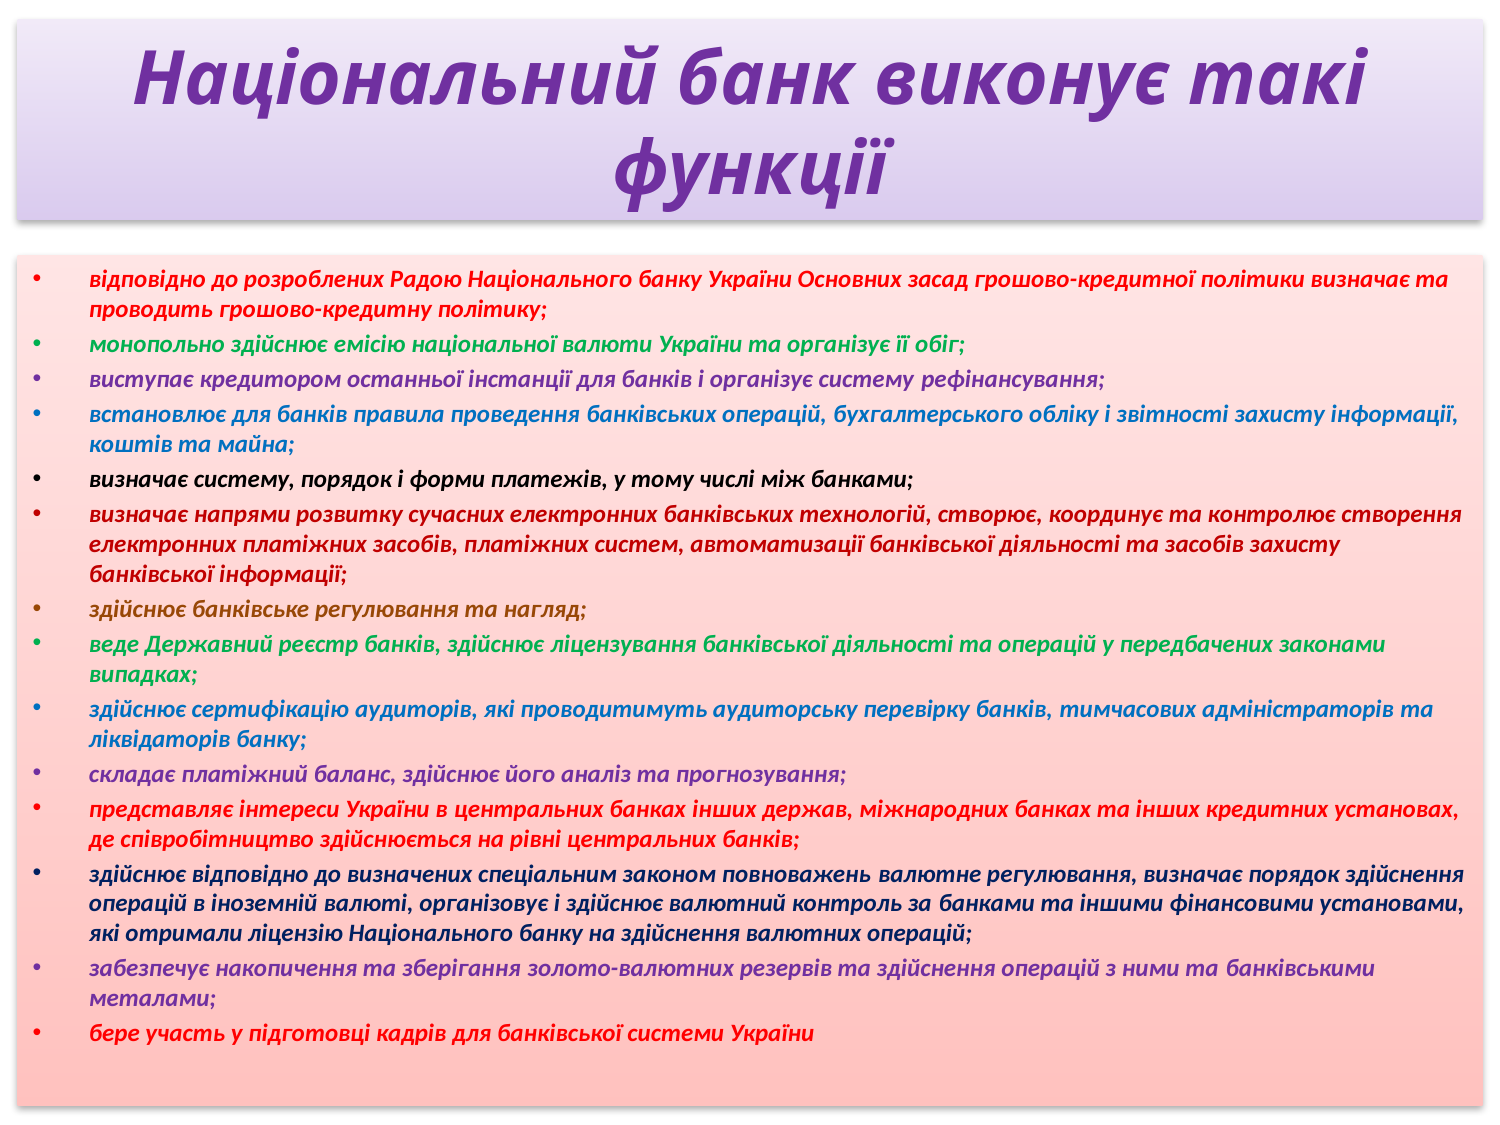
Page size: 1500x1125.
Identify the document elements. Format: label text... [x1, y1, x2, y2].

list відповідно до розроблених Радою Національного банку України Основних засад грошово-кредитної політики визначає та проводить грошово-кредитну політику; монопольно здійснює емісію національної валюти України та організує її обіг; виступає кредитором останньої інстанції для банків і організує систему рефінансування; встановлює для банків правила проведення банківських операцій, бухгалтерського обліку і звітності захисту інформації, коштів та майна; визначає систему, порядок і форми платежів, у тому числі між банками; визначає напрями розвитку сучасних електронних банківських технологій, створює, координує та контролює створення електронних платіжних засобів, платіжних систем, автоматизації банківської діяльності та засобів захисту банківської інформації; здійснює банківське регулювання та нагляд; веде Державний реєстр банків, здійснює ліцензування банківської діяльності та операцій у передбачених законами випадках; здійснює сертифікацію аудиторів, які проводитимуть аудиторську перевірку банків, тимчасових адміністраторів та ліквідаторів банку; складає платіжний баланс, здійснює його аналіз та прогнозування; представляє інтереси України в центральних банках інших держав, міжнародних банках та інших кредитних установах, де співробітництво здійснюється на рівні центральних банків; здійснює відповідно до визначених спеціальним законом повноважень валютне регулювання, визначає порядок здійснення операцій в іноземній валюті, організовує і здійснює валютний контроль за банками та іншими фінансовими установами, які отримали ліцензію Національного банку на здійснення валютних операцій; забезпечує накопичення та зберігання золото-валютних резервів та здійснення операцій з ними та банківськими металами; бере участь у підготовці кадрів для банківської системи України [17, 255, 1483, 1107]
title Національний банк виконує такі функції [17, 18, 1483, 221]
